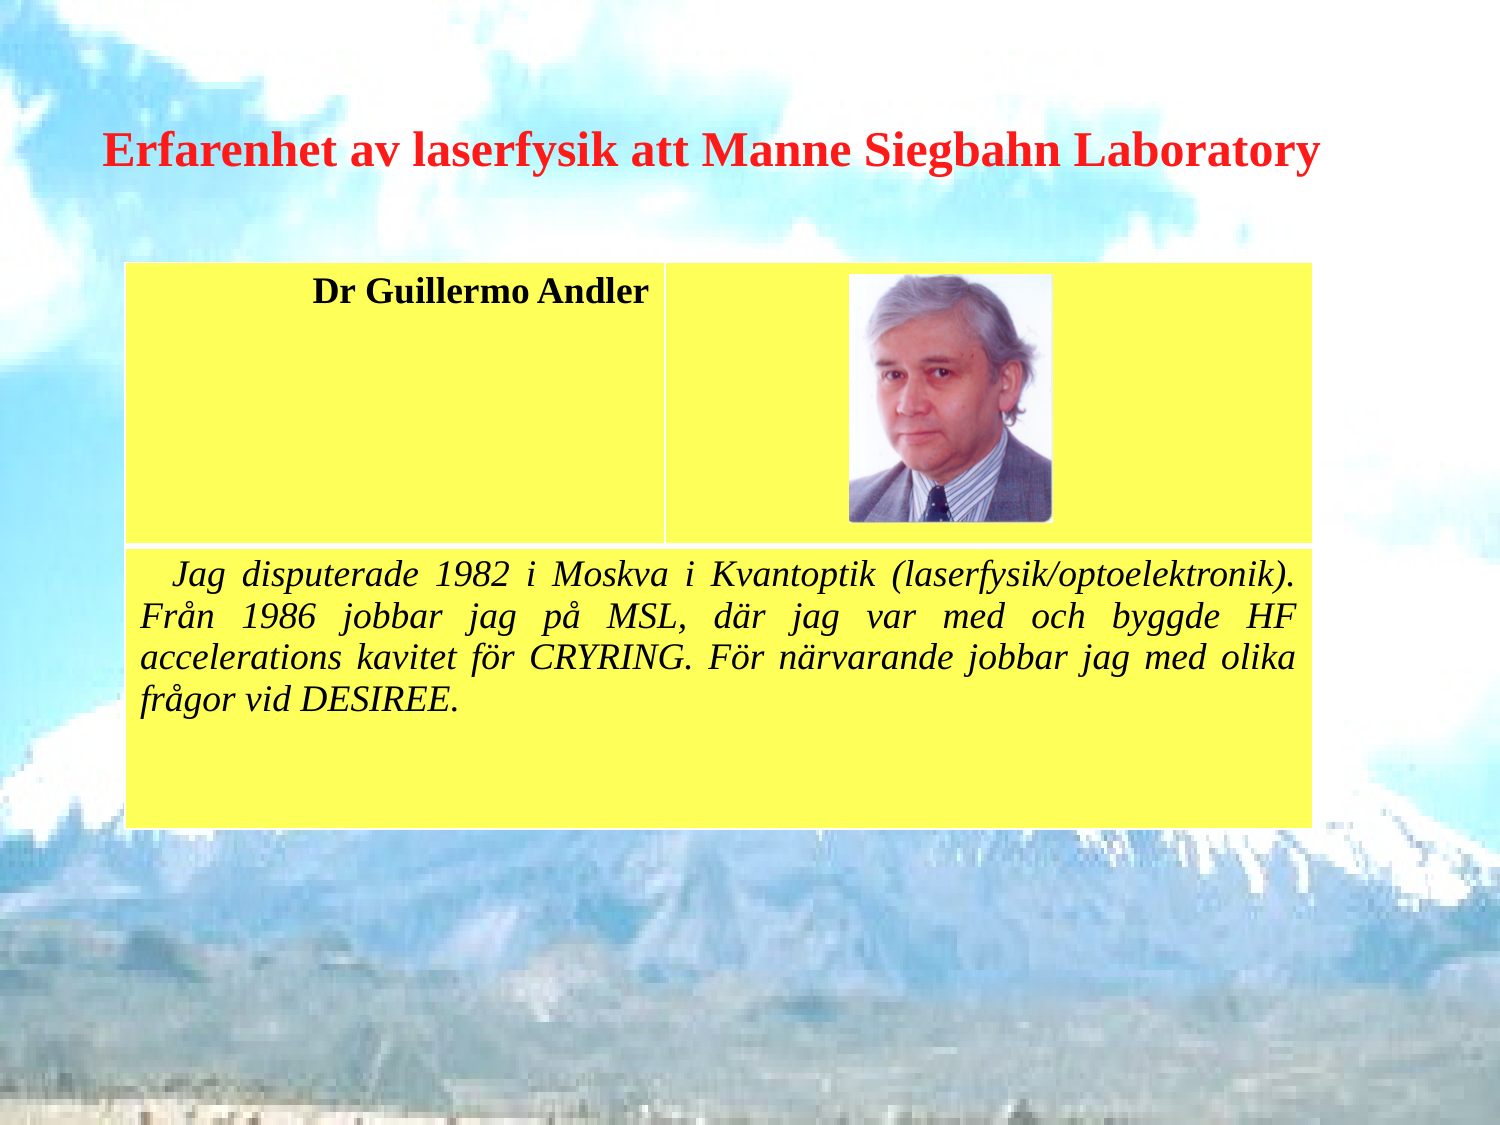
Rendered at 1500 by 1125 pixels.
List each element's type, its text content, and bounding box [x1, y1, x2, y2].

table_header Dr Guillermo Andler [126, 263, 664, 543]
table_cell Jag disputerade 1982 i Moskva i Kvantoptik (laserfysik/optoelektronik). Från 1986 jobbar jag på MSL, där jag var med och byggde HF accelerations kavitet för CRYRING. För närvarande jobbar jag med olika frågor vid DESIREE. [126, 549, 1312, 828]
picture [0, 0, 1500, 1125]
table_header [666, 263, 1312, 543]
title Erfarenhet av laserfysik att Manne Siegbahn Laboratory [87, 125, 1338, 175]
